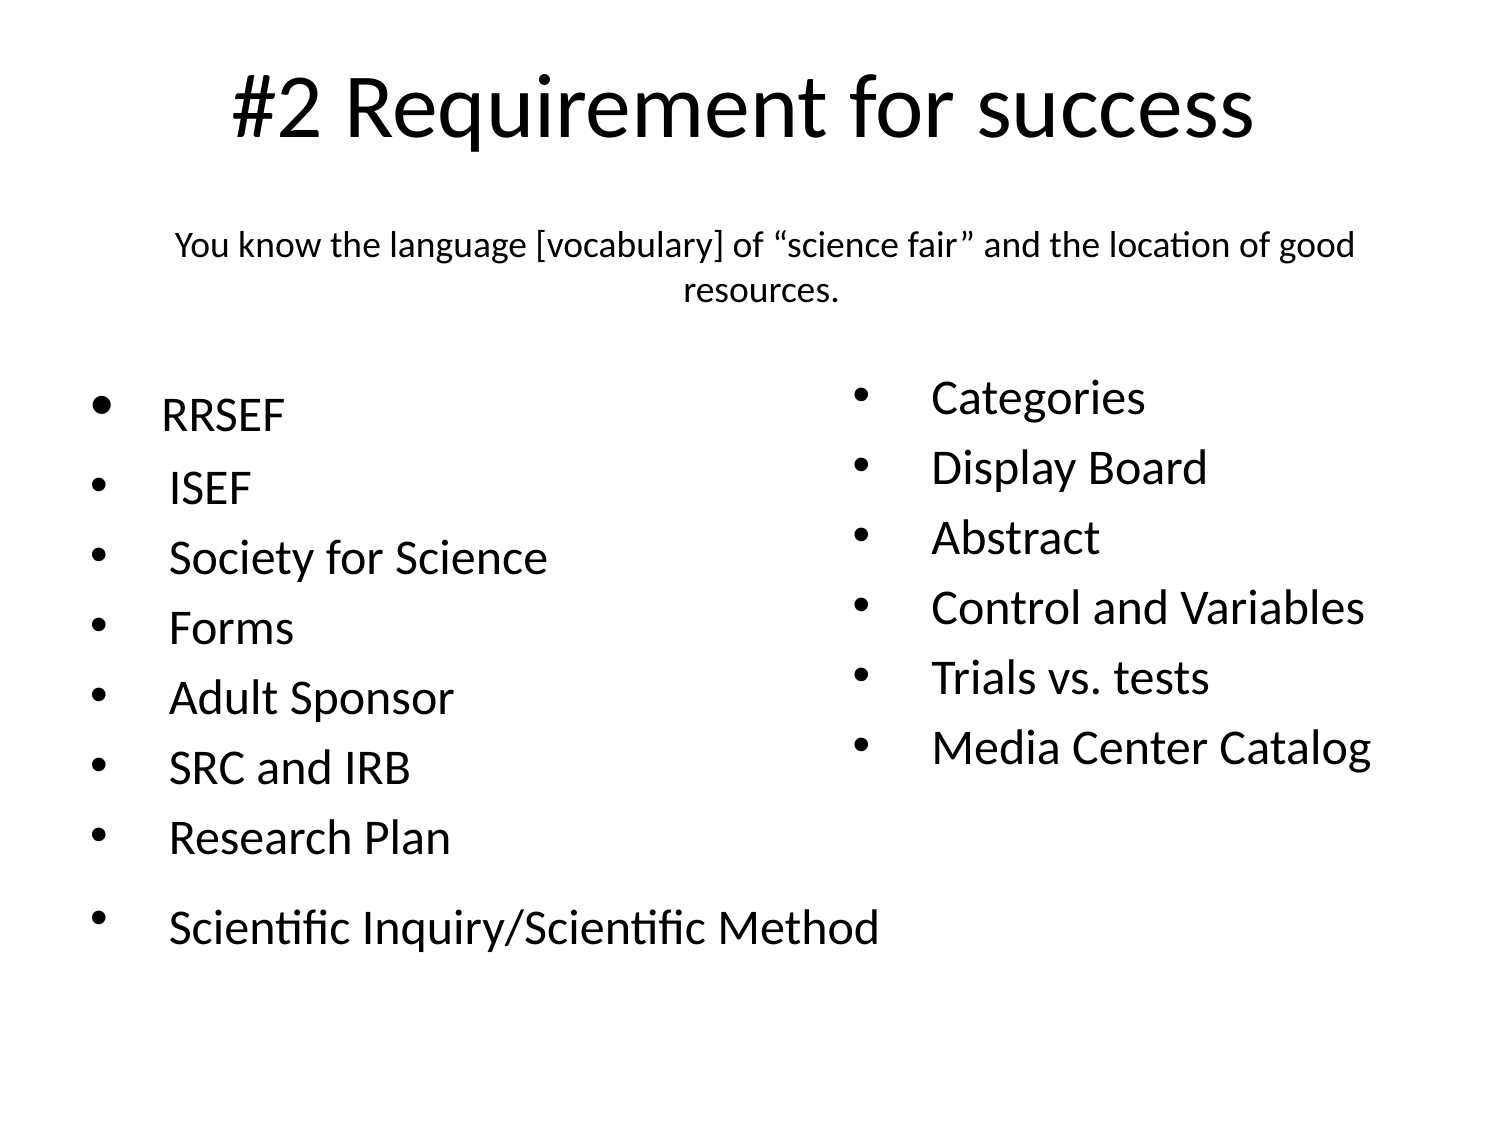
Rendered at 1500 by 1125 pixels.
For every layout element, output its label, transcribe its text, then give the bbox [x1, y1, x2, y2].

title #2 Requirement for success [79, 20, 1430, 182]
list Categories Display Board Abstract Control and Variables Trials vs. tests Media Center Catalog [837, 356, 1450, 1005]
list RRSEF ISEF Society for Science Forms Adult Sponsor SRC and IRB Research Plan Scientific Inquiry/Scientific Method [75, 356, 837, 1005]
text_box You know the language [vocabulary] of “science fair” and the location of good resources. [85, 212, 1447, 363]
